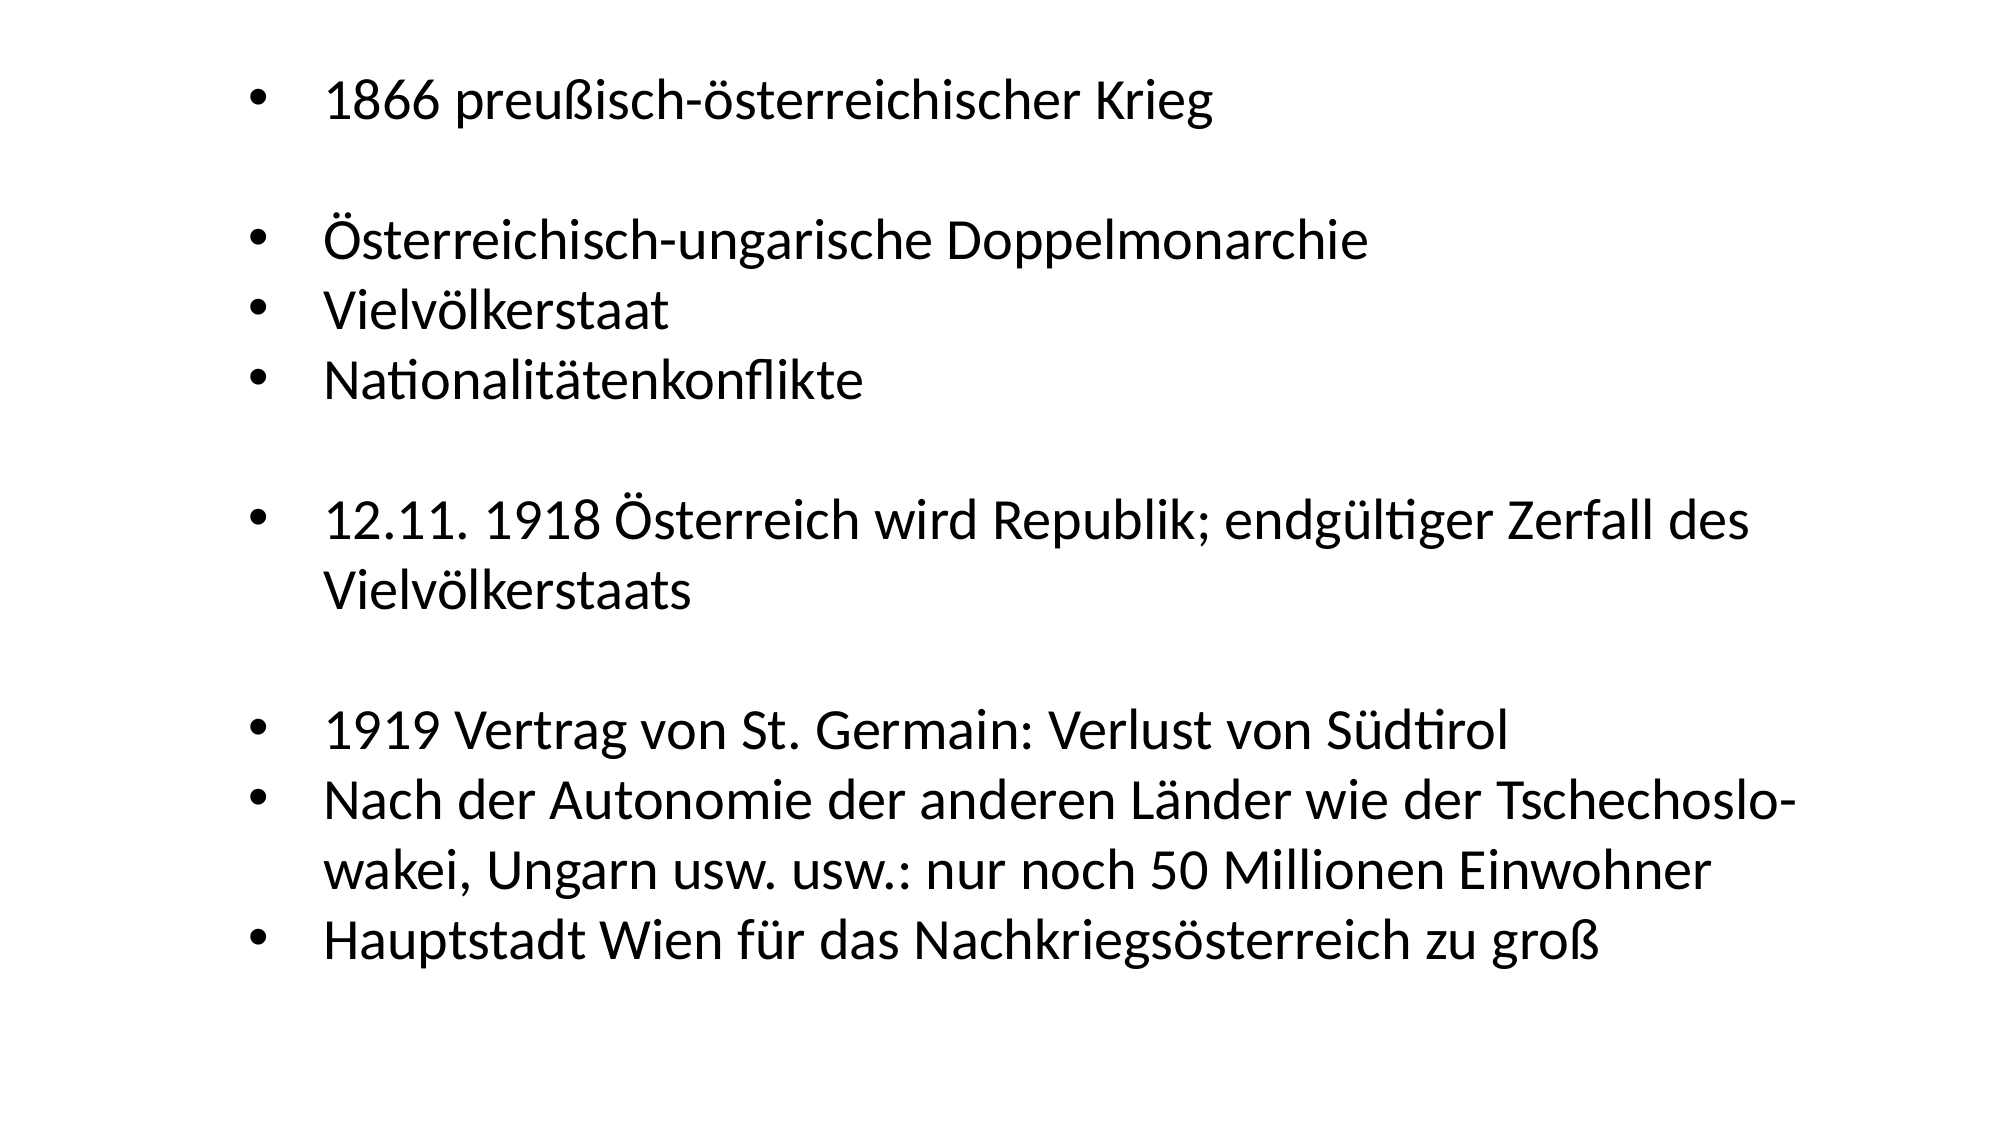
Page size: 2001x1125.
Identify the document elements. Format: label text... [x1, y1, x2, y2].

text_box 1866 preußisch-österreichischer Krieg Österreichisch-ungarische Doppelmonarchie Vielvölkerstaat Nationalitätenkonflikte 12.11. 1918 Österreich wird Republik; endgültiger Zerfall des Vielvölkerstaats 1919 Vertrag von St. Germain: Verlust von Südtirol Nach der Autonomie der anderen Länder wie der Tschechoslo-wakei, Ungarn usw. usw.: nur noch 50 Millionen Einwohner Hauptstadt Wien für das Nachkriegsösterreich zu groß [233, 54, 1823, 979]
